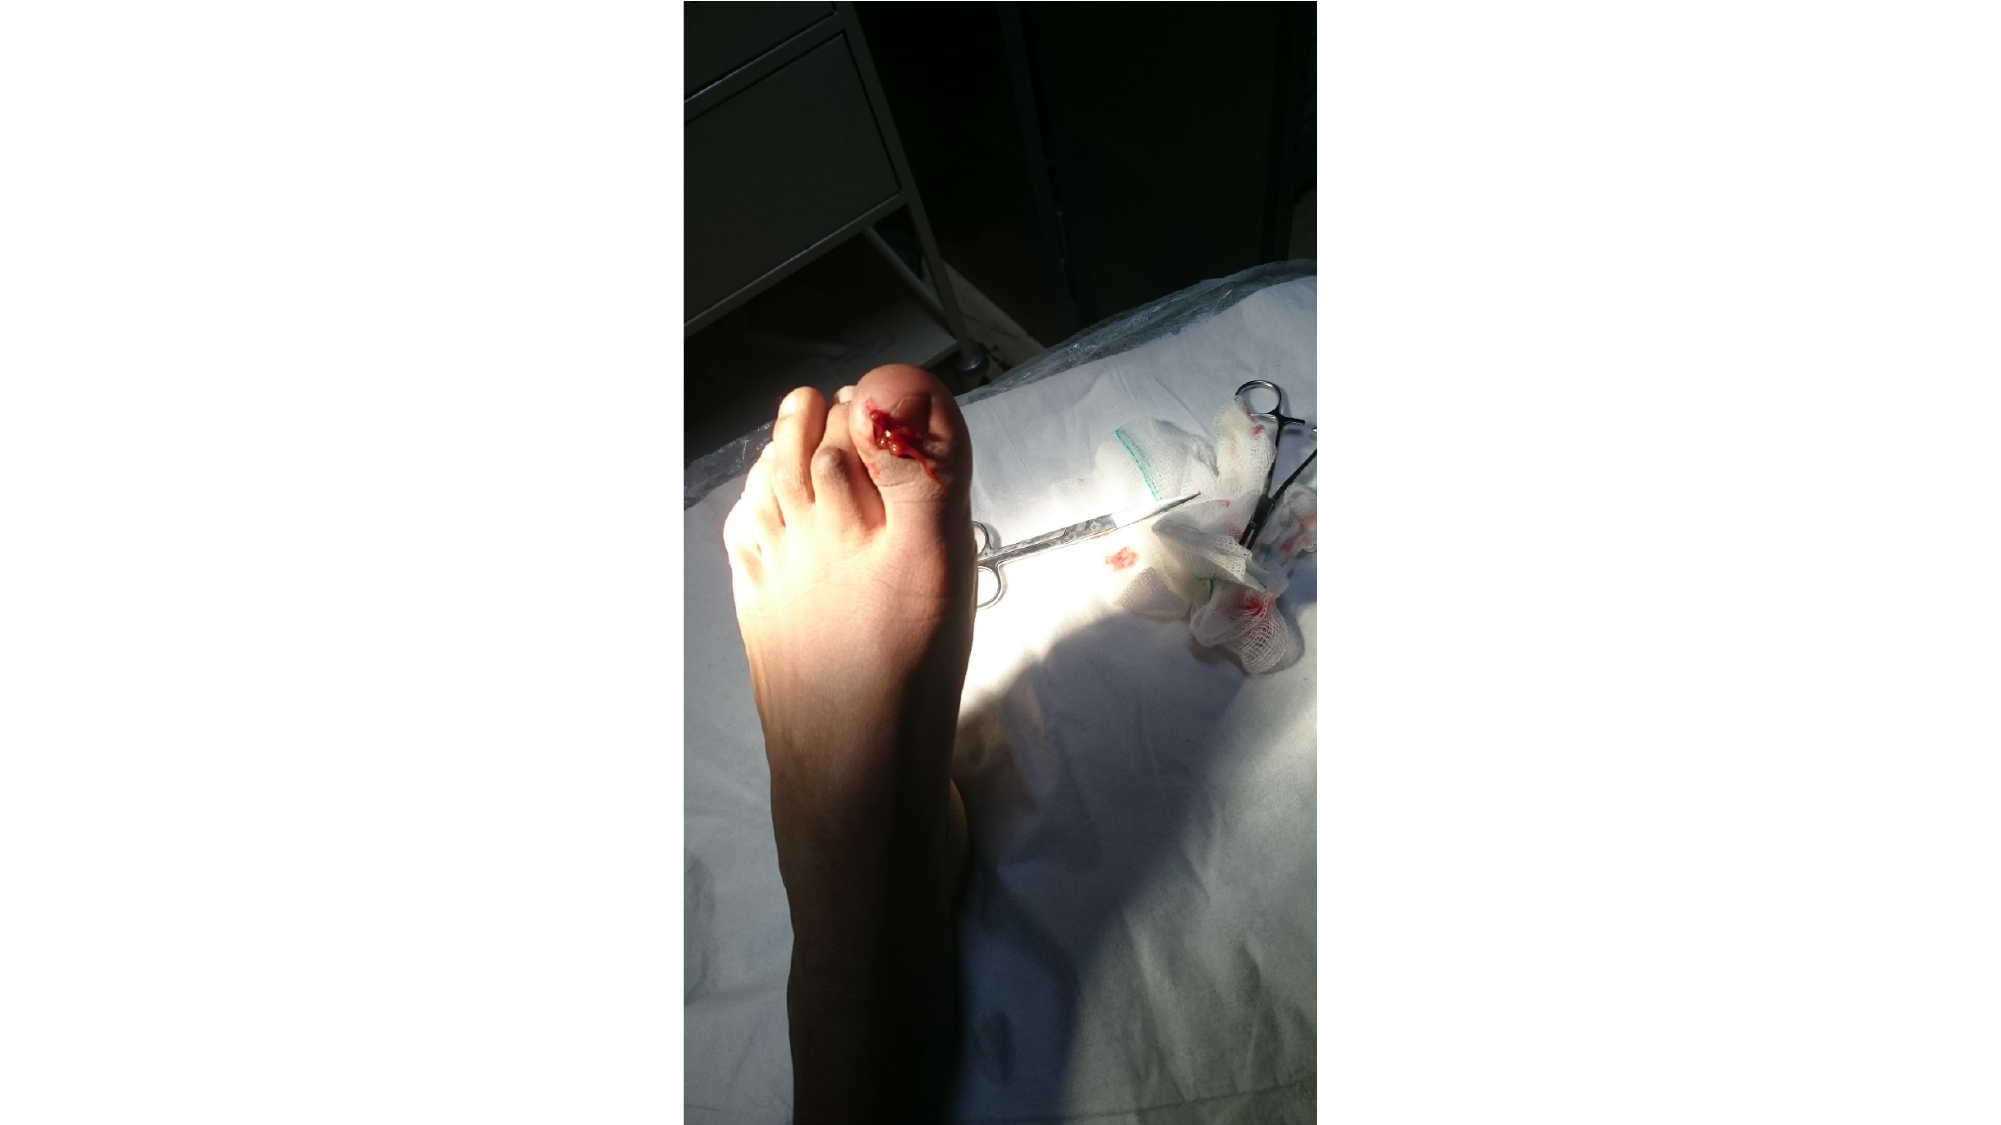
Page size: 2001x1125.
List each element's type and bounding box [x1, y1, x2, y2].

picture [437, 2, 1563, 1125]
